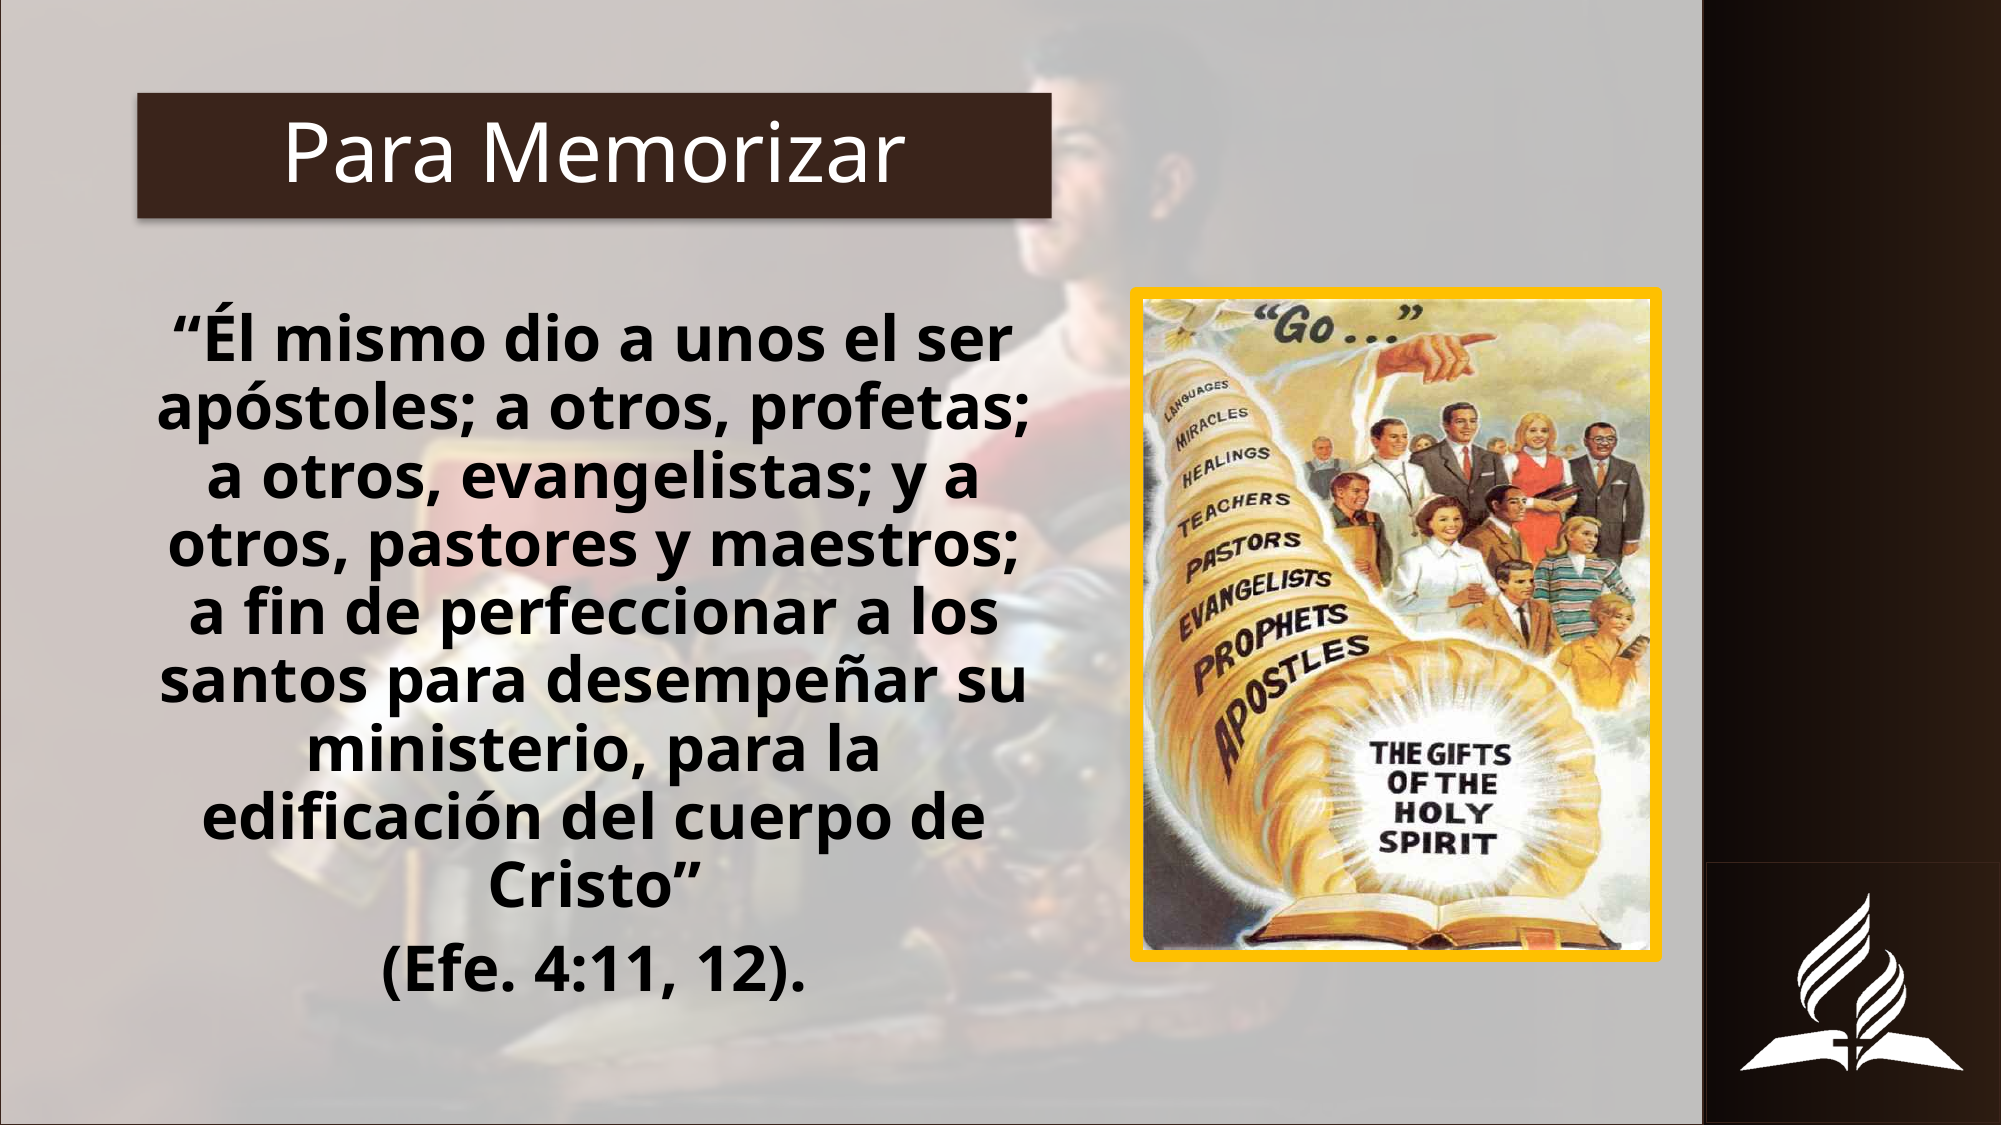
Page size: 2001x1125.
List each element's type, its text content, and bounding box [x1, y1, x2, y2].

title Para Memorizar [137, 92, 1052, 219]
picture [1707, 863, 1999, 1122]
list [1142, 299, 1650, 950]
list “Él mismo dio a unos el ser apóstoles; a otros, profetas; a otros, evangelistas; y a otros, pastores y maestros; a fin de perfeccionar a los santos para desempeñar su ministerio, para la edificación del cuerpo de Cristo” (Efe. 4:11, 12). [137, 299, 1052, 1014]
